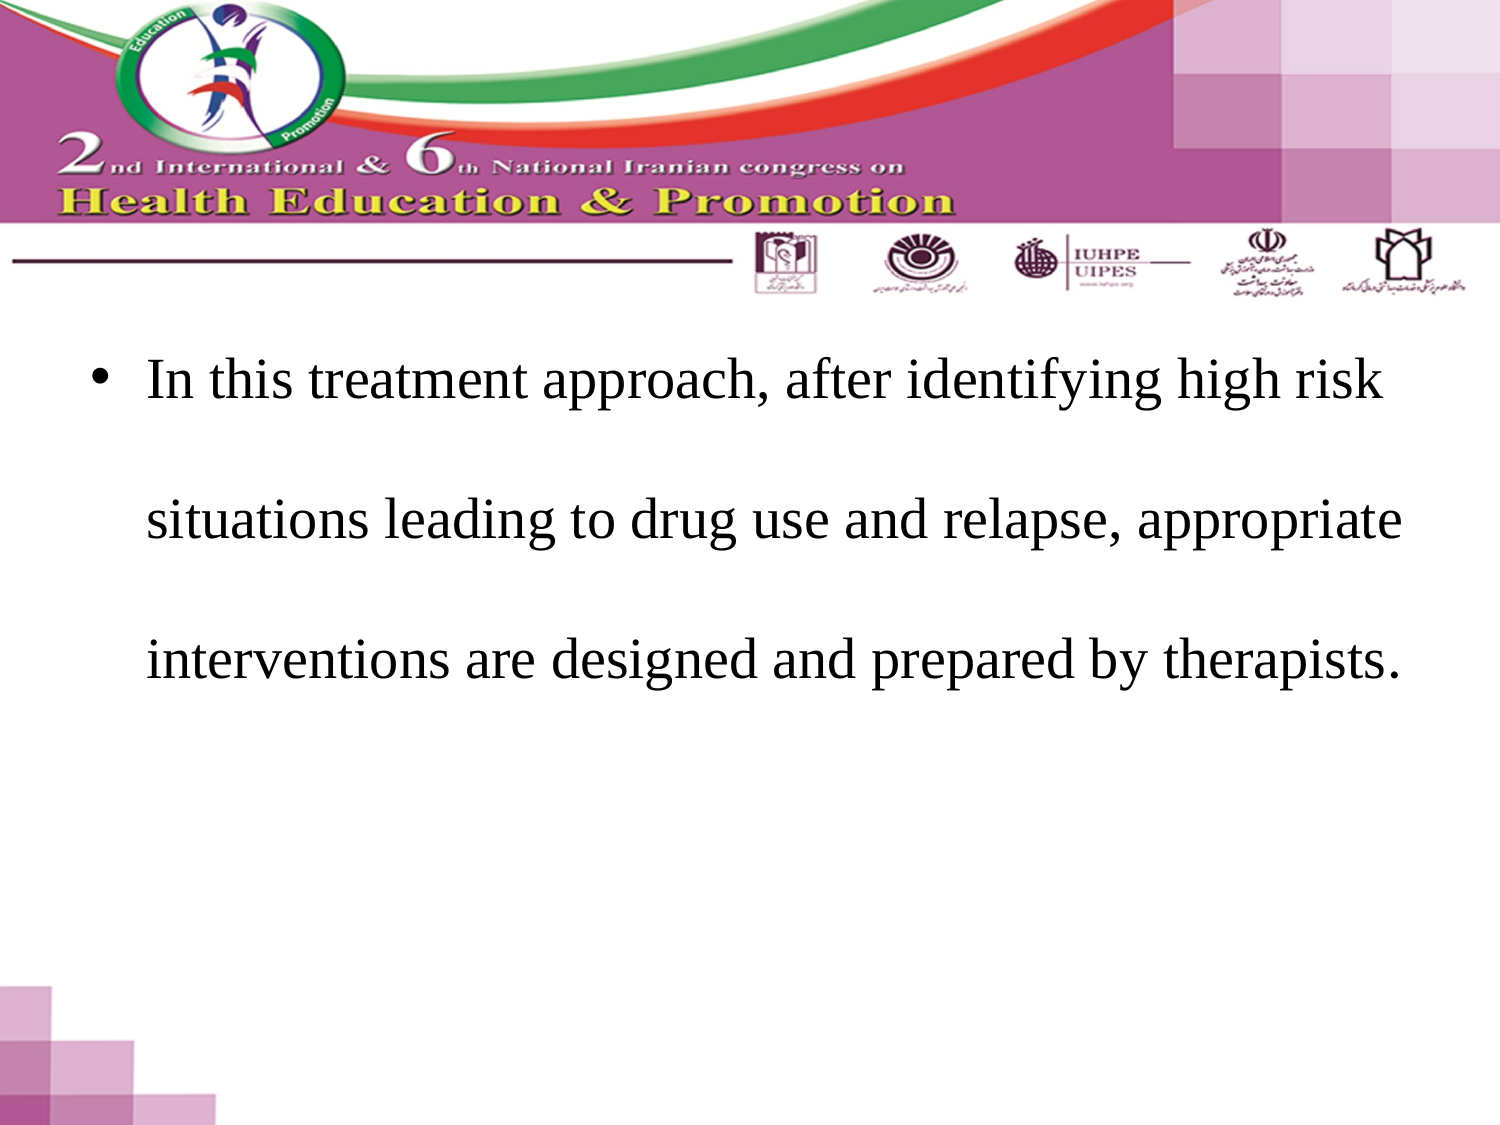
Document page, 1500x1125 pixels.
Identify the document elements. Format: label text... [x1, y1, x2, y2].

picture [0, 0, 1500, 1125]
list In this treatment approach, after identifying high risk situations leading to drug use and relapse, appropriate interventions are designed and prepared by therapists. [75, 262, 1425, 1005]
